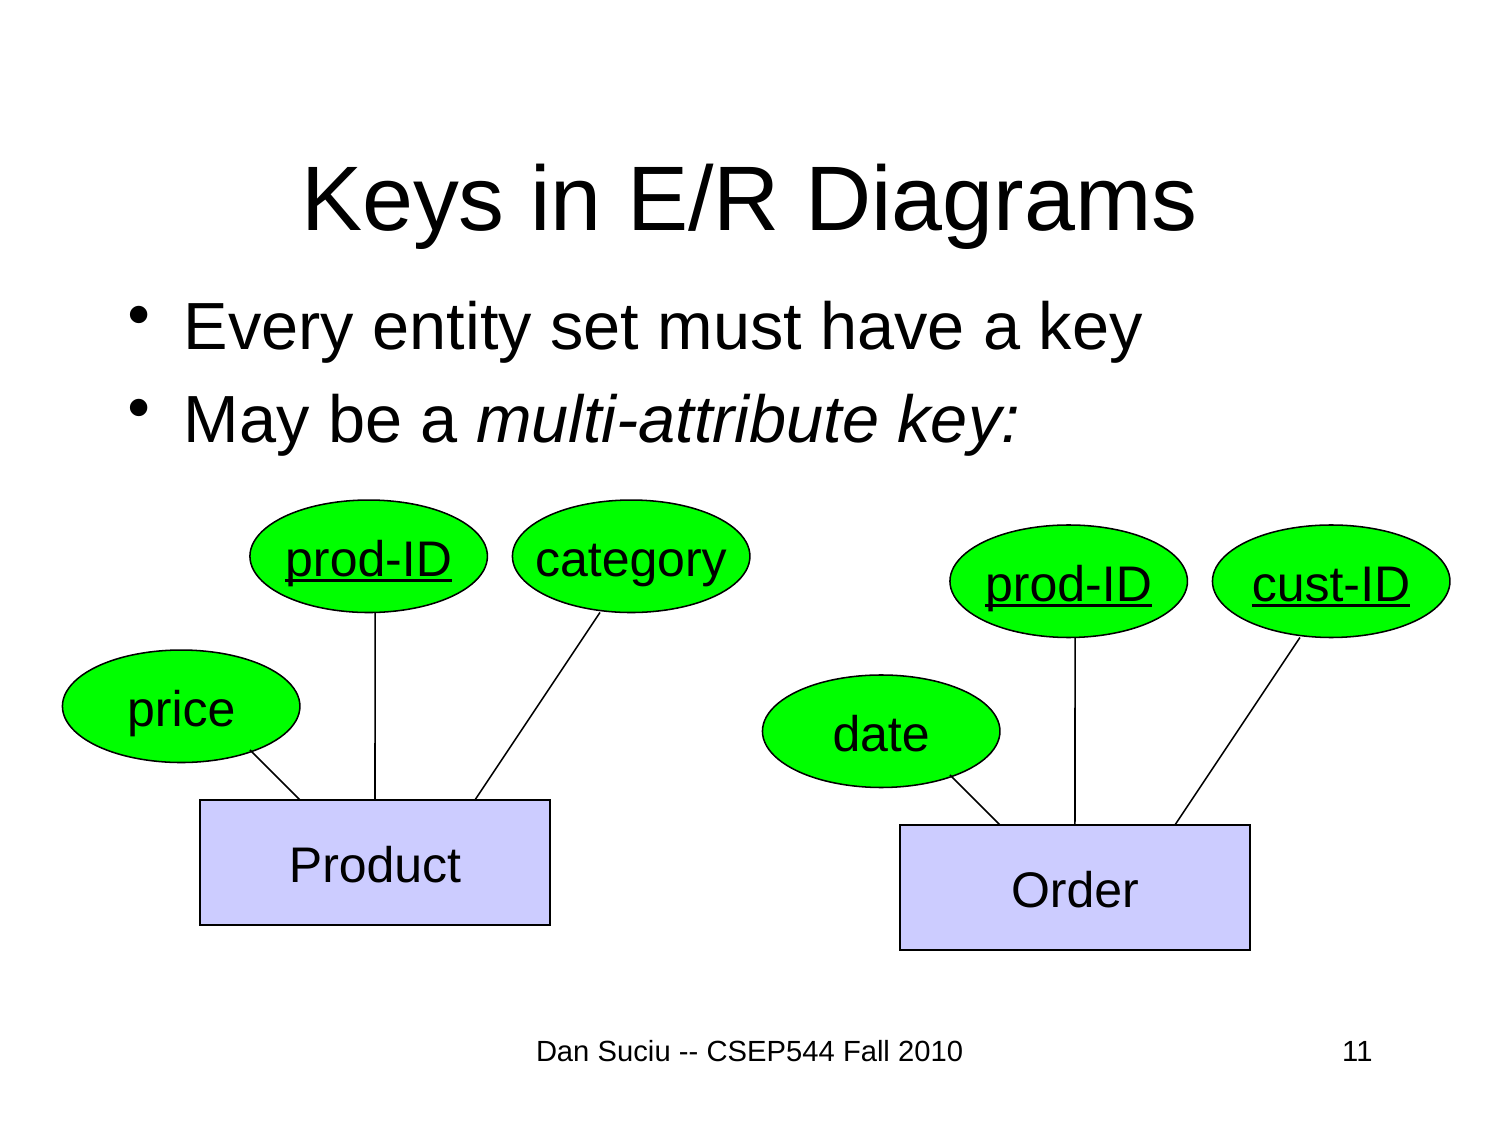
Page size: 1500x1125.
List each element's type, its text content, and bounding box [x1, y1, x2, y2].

footer Dan Suciu -- CSEP544 Fall 2010 [512, 1024, 988, 1101]
text_box date [762, 675, 1000, 788]
text_box prod-ID [249, 500, 488, 613]
list Every entity set must have a key May be a multi-attribute key: [112, 274, 1388, 951]
text_box cust-ID [1212, 525, 1450, 638]
text_box Order [900, 825, 1250, 950]
text_box category [512, 500, 750, 613]
text_box prod-ID [949, 525, 1188, 638]
text_box Product [200, 800, 550, 925]
title Keys in E/R Diagrams [112, 99, 1388, 274]
slide_number 11 [1074, 1024, 1388, 1101]
text_box price [62, 650, 300, 763]
